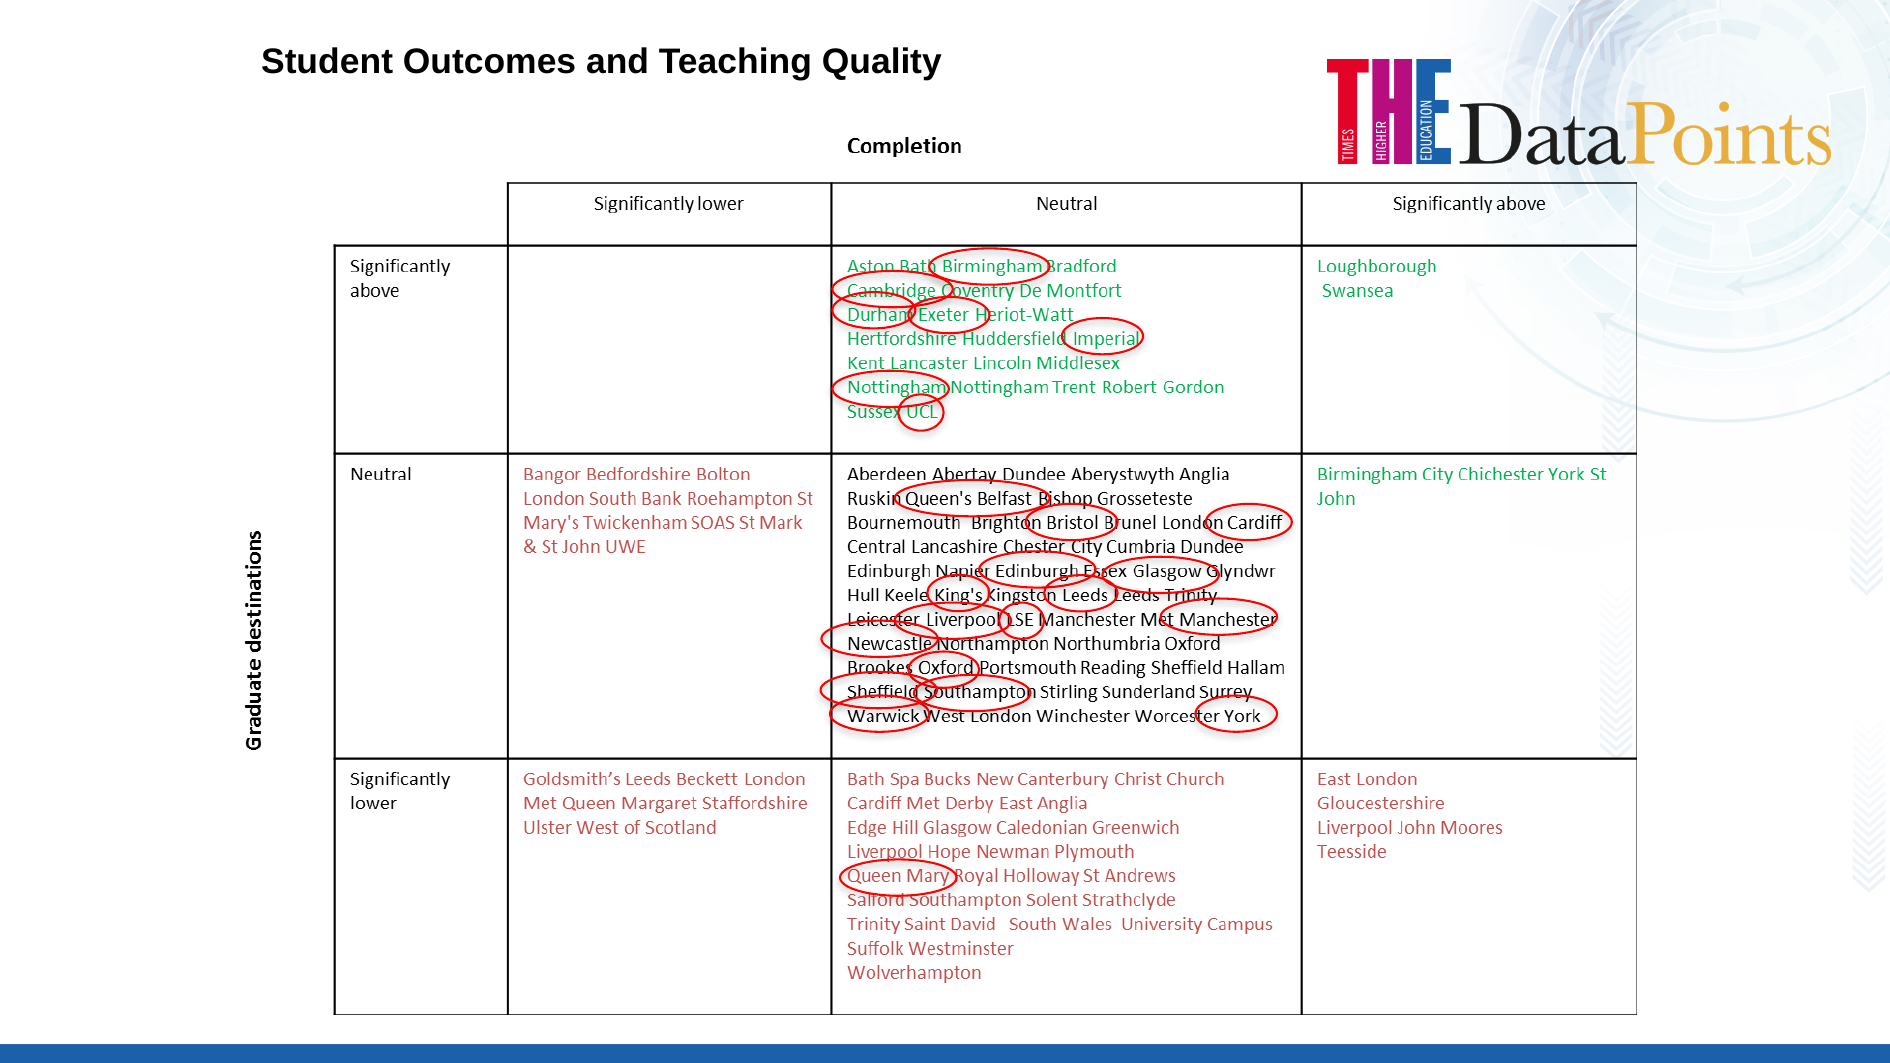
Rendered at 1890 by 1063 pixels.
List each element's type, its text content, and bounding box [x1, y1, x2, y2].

list Student Outcomes and Teaching Quality [246, 30, 1239, 122]
picture [0, 0, 1890, 1063]
